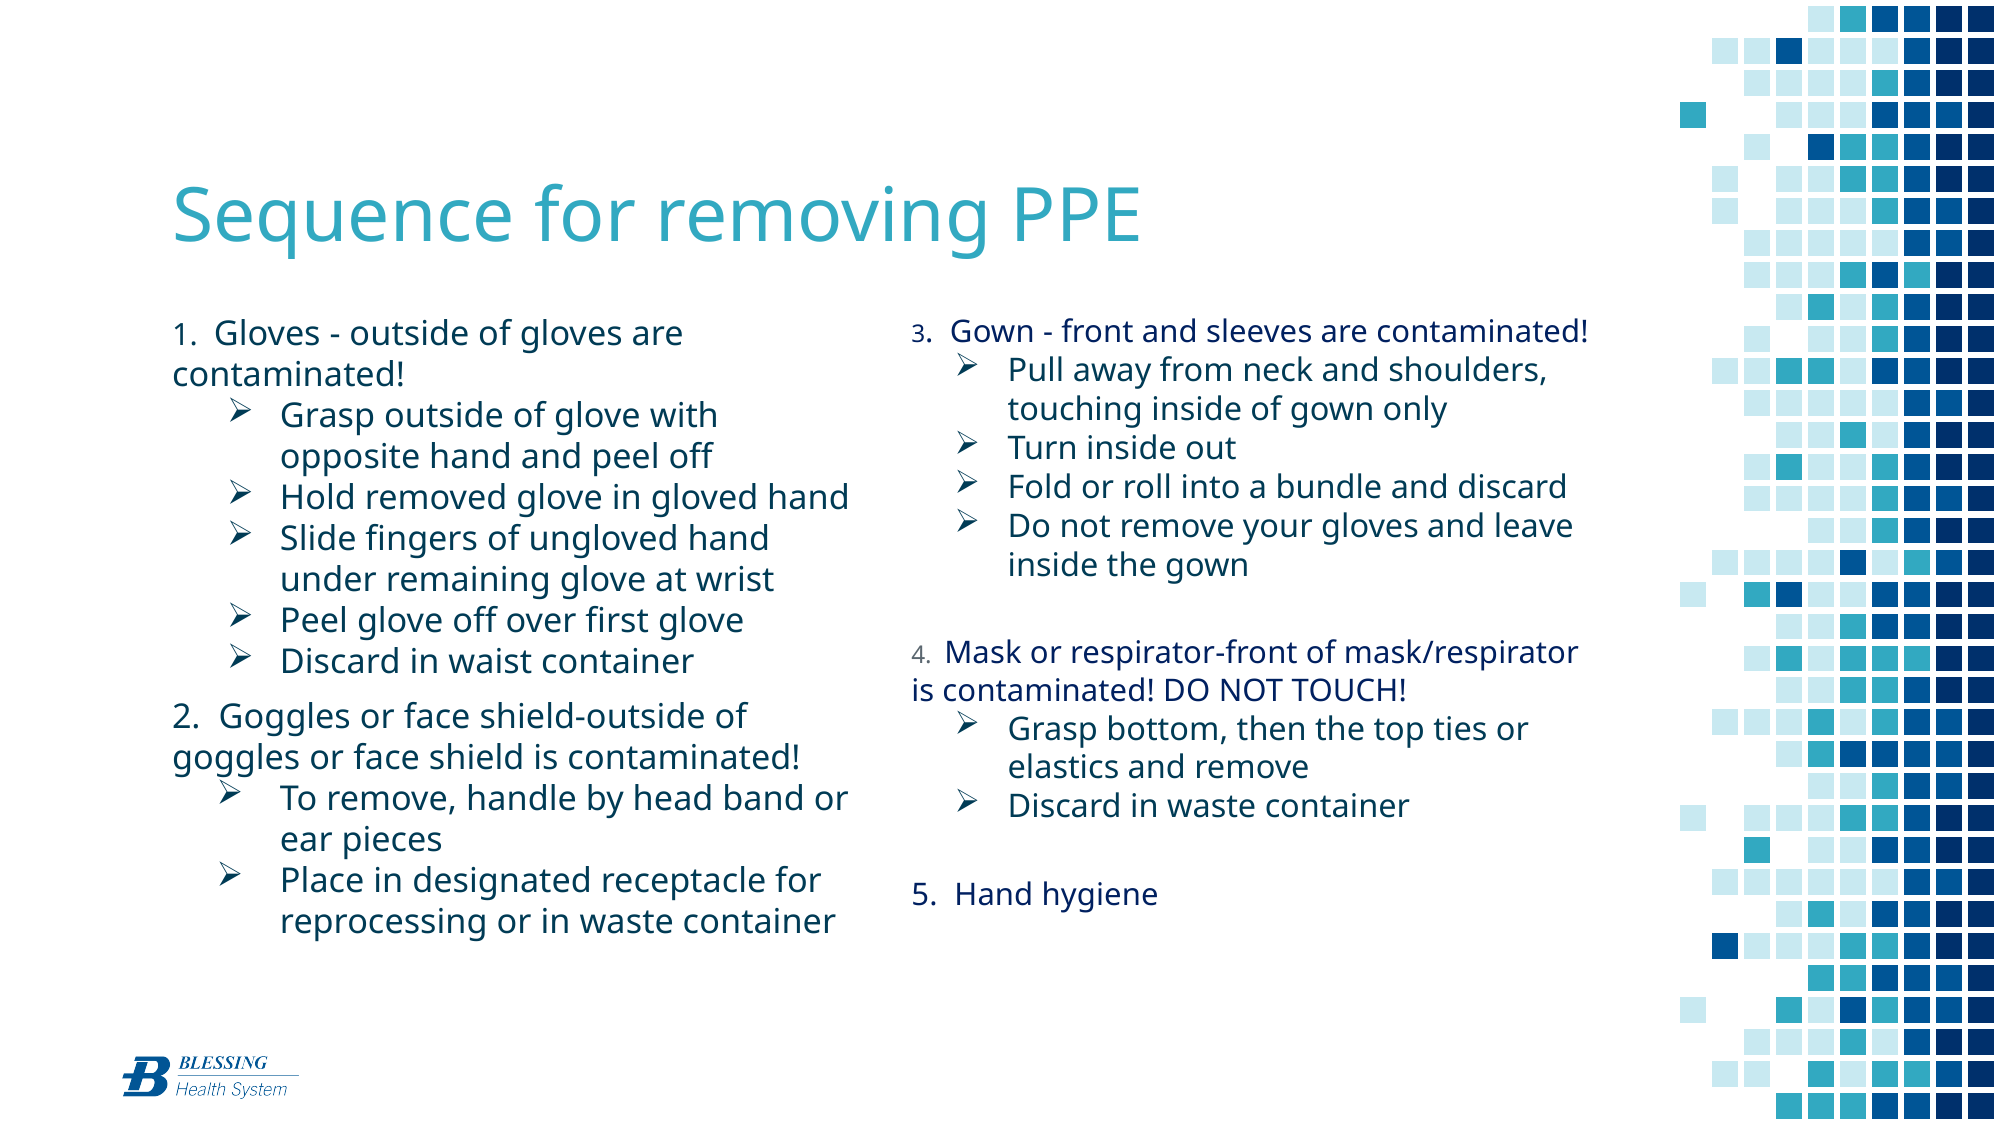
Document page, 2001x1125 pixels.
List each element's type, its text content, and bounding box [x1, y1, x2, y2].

list 1. Gloves - outside of gloves are contaminated! Grasp outside of glove with opposite hand and peel off Hold removed glove in gloved hand Slide fingers of ungloved hand under remaining glove at wrist Peel glove off over first glove Discard in waist container 2. Goggles or face shield-outside of goggles or face shield is contaminated! To remove, handle by head band or ear pieces Place in designated receptacle for reprocessing or in waste container [157, 296, 867, 972]
list 3. Gown - front and sleeves are contaminated! Pull away from neck and shoulders, touching inside of gown only Turn inside out Fold or roll into a bundle and discard Do not remove your gloves and leave inside the gown 4. Mask or respirator-front of mask/respirator is contaminated! DO NOT TOUCH! Grasp bottom, then the top ties or elastics and remove Discard in waste container 5. Hand hygiene [896, 296, 1606, 972]
title Sequence for removing PPE [157, 83, 1636, 272]
picture [122, 1056, 299, 1099]
